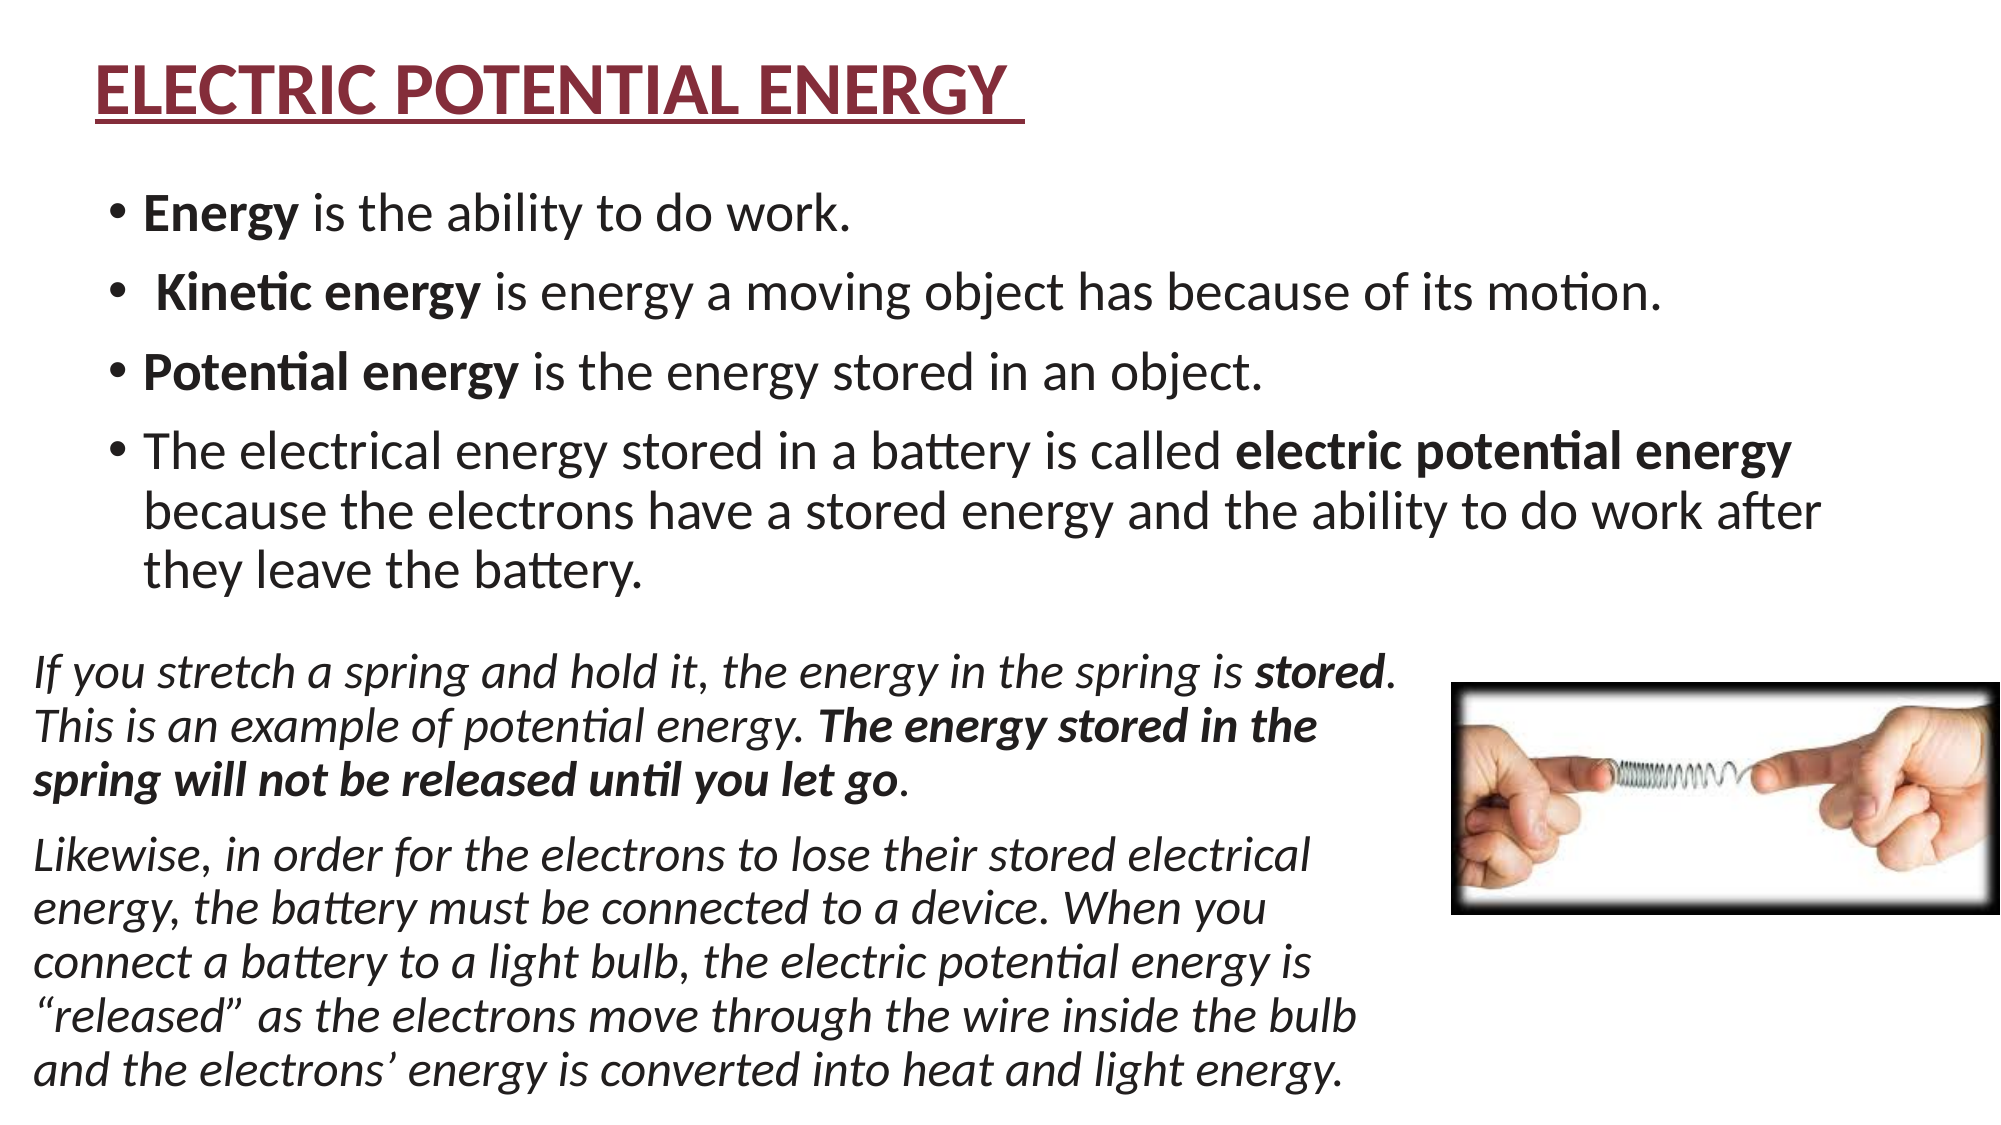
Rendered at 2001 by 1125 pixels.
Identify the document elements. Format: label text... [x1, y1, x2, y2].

title ELECTRIC POTENTIAL ENERGY [79, 0, 1805, 199]
list Energy is the ability to do work. Kinetic energy is energy a moving object has because of its motion. Potential energy is the energy stored in an object. The electrical energy stored in a battery is called electric potential energy because the electrons have a stored energy and the ability to do work after they leave the battery. [93, 176, 1907, 611]
text_box If you stretch a spring and hold it, the energy in the spring is stored. This is an example of potential energy. The energy stored in the spring will not be released until you let go. Likewise, in order for the electrons to lose their stored electrical energy, the battery must be connected to a device. When you connect a battery to a light bulb, the electric potential energy is “released” as the electrons move through the wire inside the bulb and the electrons’ energy is converted into heat and light energy. [18, 637, 1452, 1125]
picture [1451, 682, 2000, 915]
